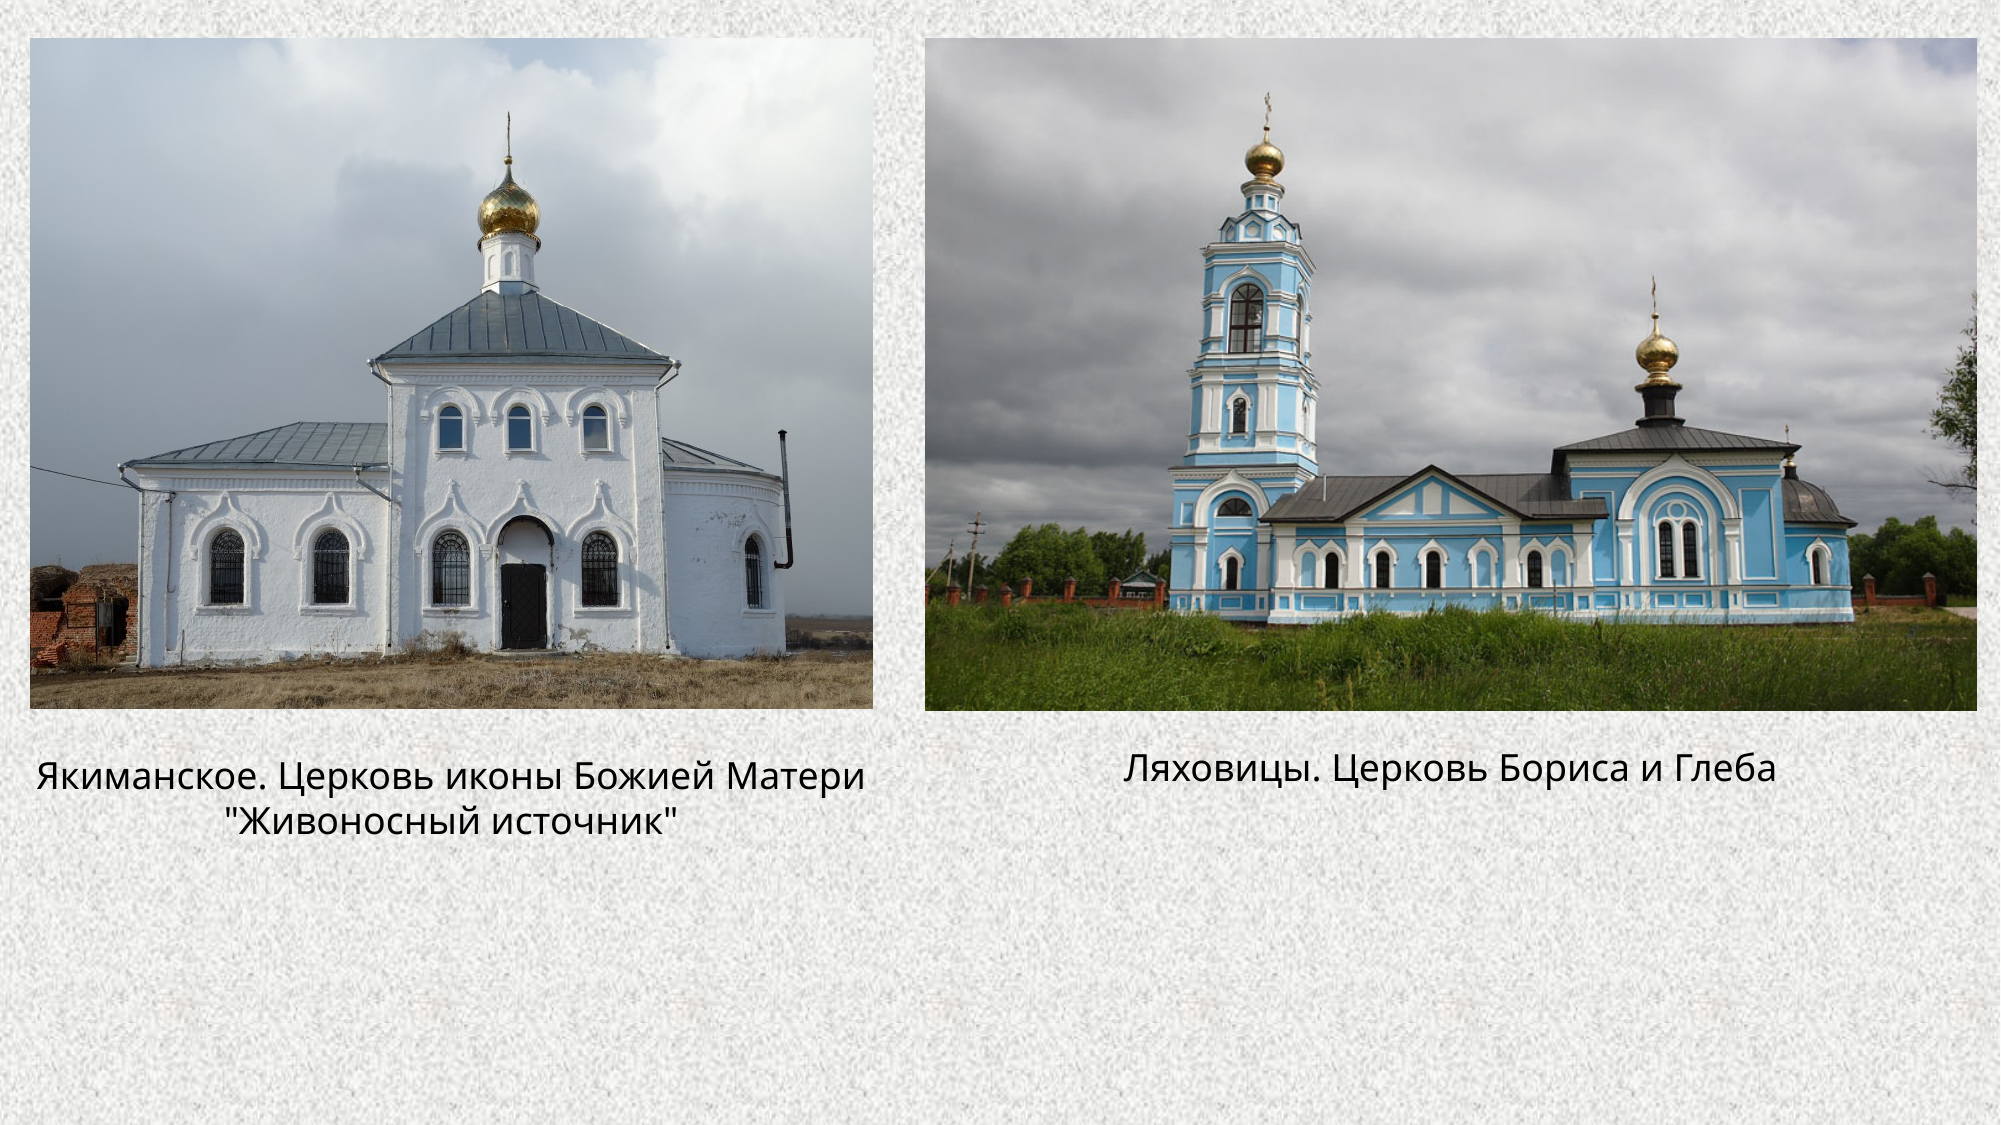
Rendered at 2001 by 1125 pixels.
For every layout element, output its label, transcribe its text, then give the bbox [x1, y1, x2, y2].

picture [0, 0, 2001, 1125]
text_box Ляховицы. Церковь Бориса и Глеба [1109, 737, 1793, 797]
text_box Якиманское. Церковь иконы Божией Матери "Живоносный источник" [0, 744, 952, 850]
